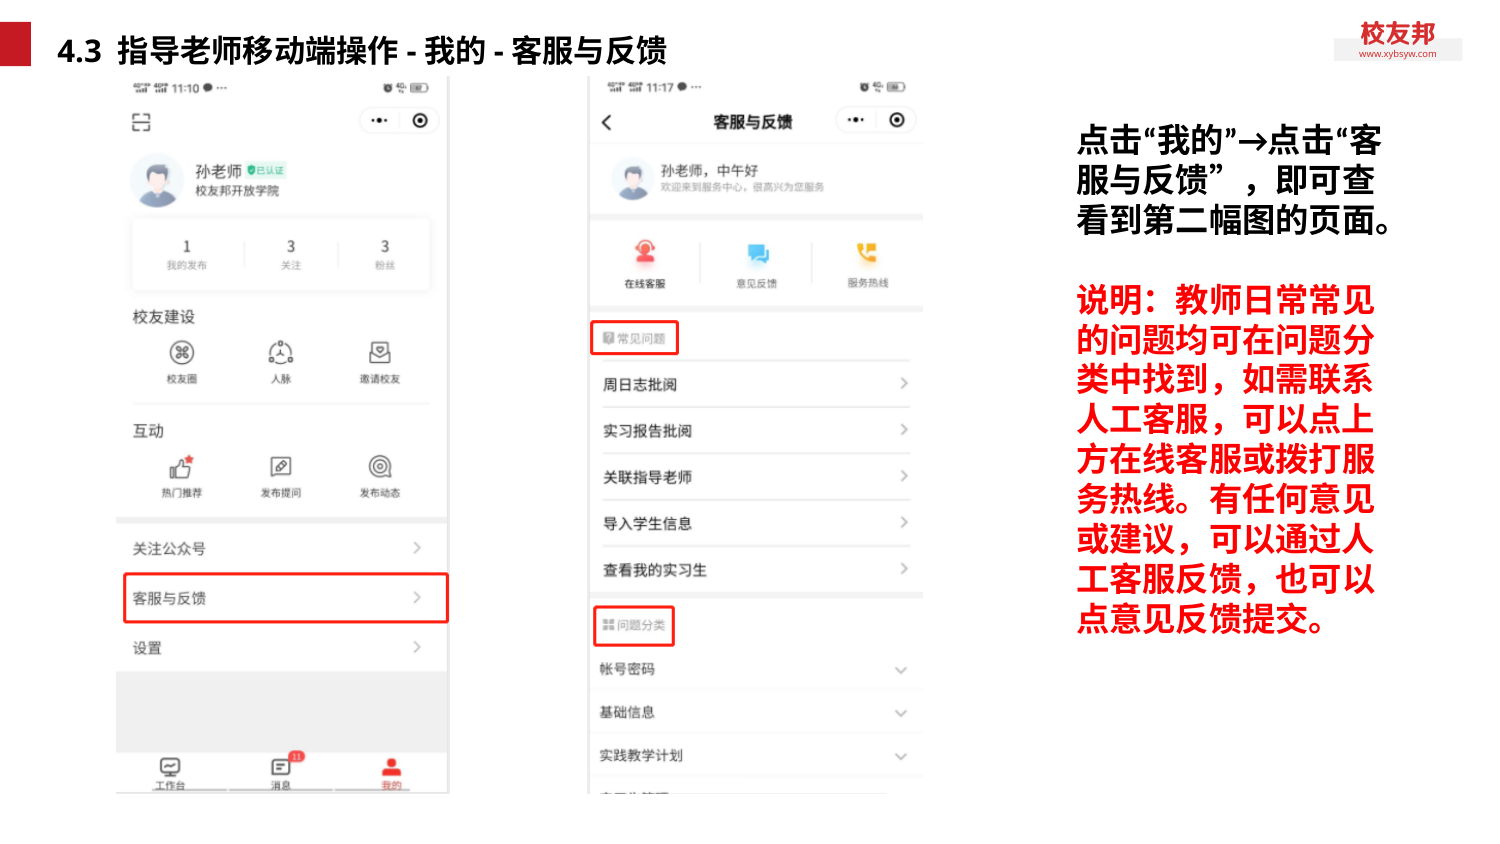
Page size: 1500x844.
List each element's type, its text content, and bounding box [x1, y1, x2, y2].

title 4.3 指导老师移动端操作-我的-客服与反馈 [42, 11, 1037, 77]
picture [1361, 21, 1435, 45]
picture [116, 76, 450, 794]
text_box 点击“我的”→点击“客服与反馈”，即可查看到第二幅图的页面。 说明：教师日常常见的问题均可在问题分类中找到，如需联系人工客服，可以点上方在线客服或拨打服务热线。有任何意见或建议，可以通过人工客服反馈，也可以点意见反馈提交。 [1061, 111, 1412, 646]
picture [587, 76, 923, 794]
